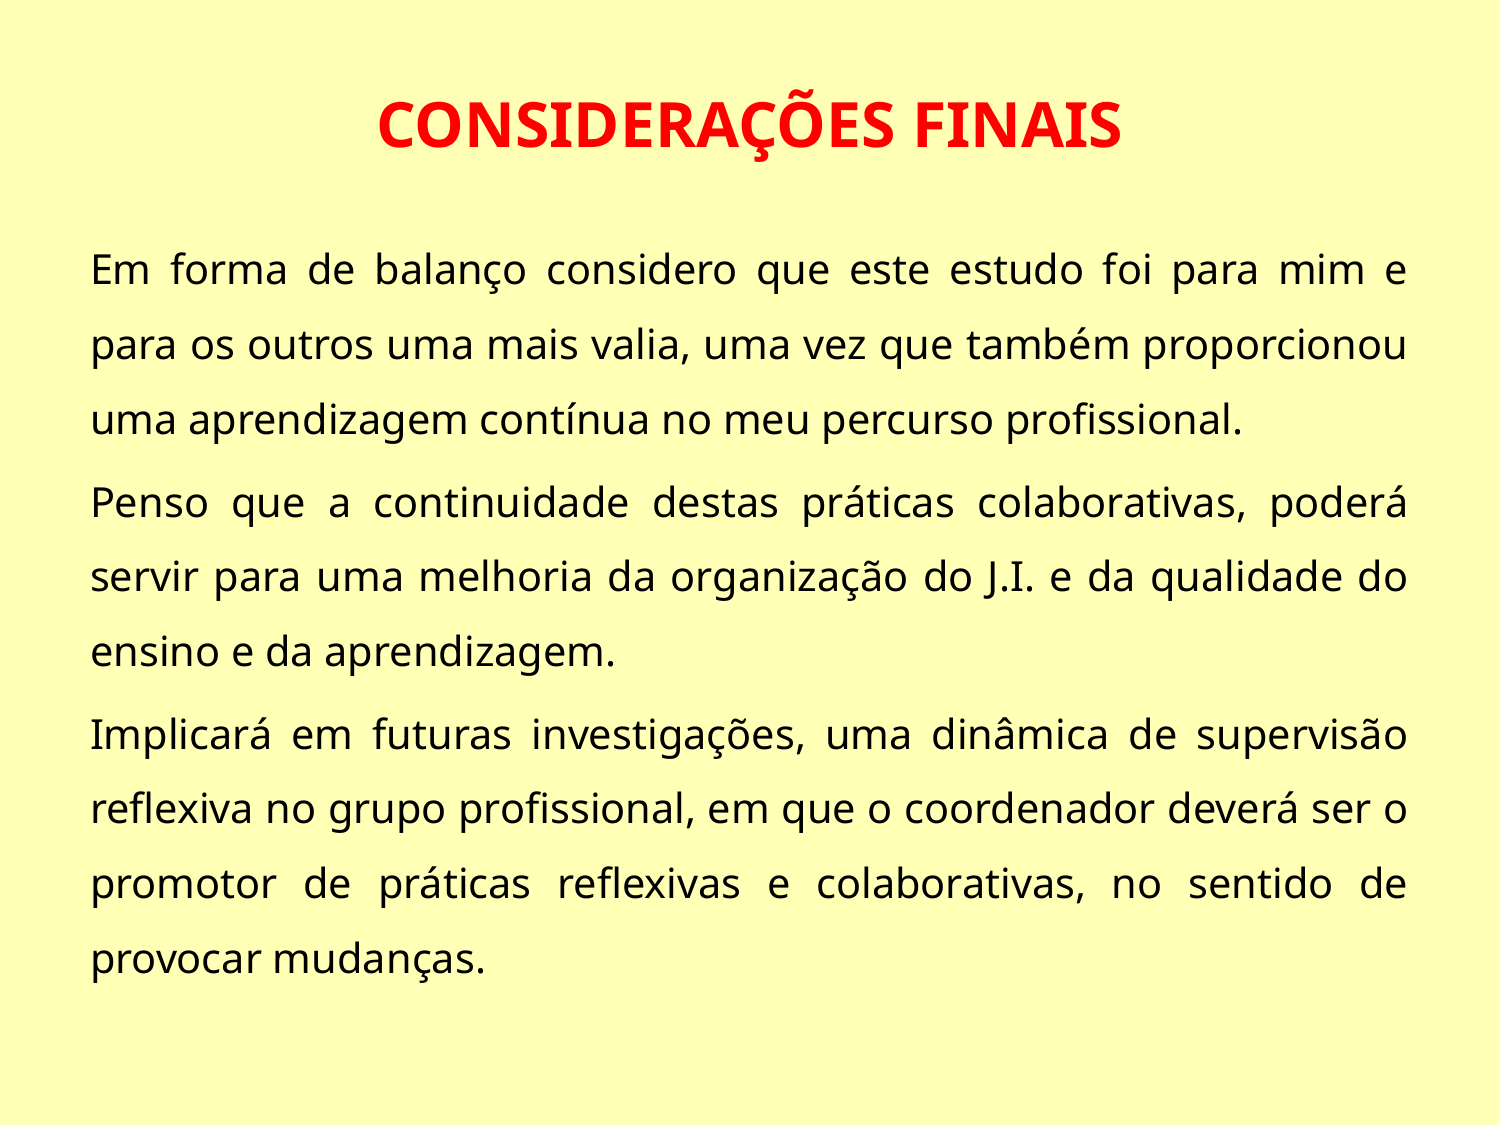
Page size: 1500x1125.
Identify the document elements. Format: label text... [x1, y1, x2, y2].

title CONSIDERAÇÕES FINAIS [75, 45, 1425, 200]
list Em forma de balanço considero que este estudo foi para mim e para os outros uma mais valia, uma vez que também proporcionou uma aprendizagem contínua no meu percurso profissional. Penso que a continuidade destas práticas colaborativas, poderá servir para uma melhoria da organização do J.I. e da qualidade do ensino e da aprendizagem. Implicará em futuras investigações, uma dinâmica de supervisão reflexiva no grupo profissional, em que o coordenador deverá ser o promotor de práticas reflexivas e colaborativas, no sentido de provocar mudanças. [75, 210, 1425, 1055]
